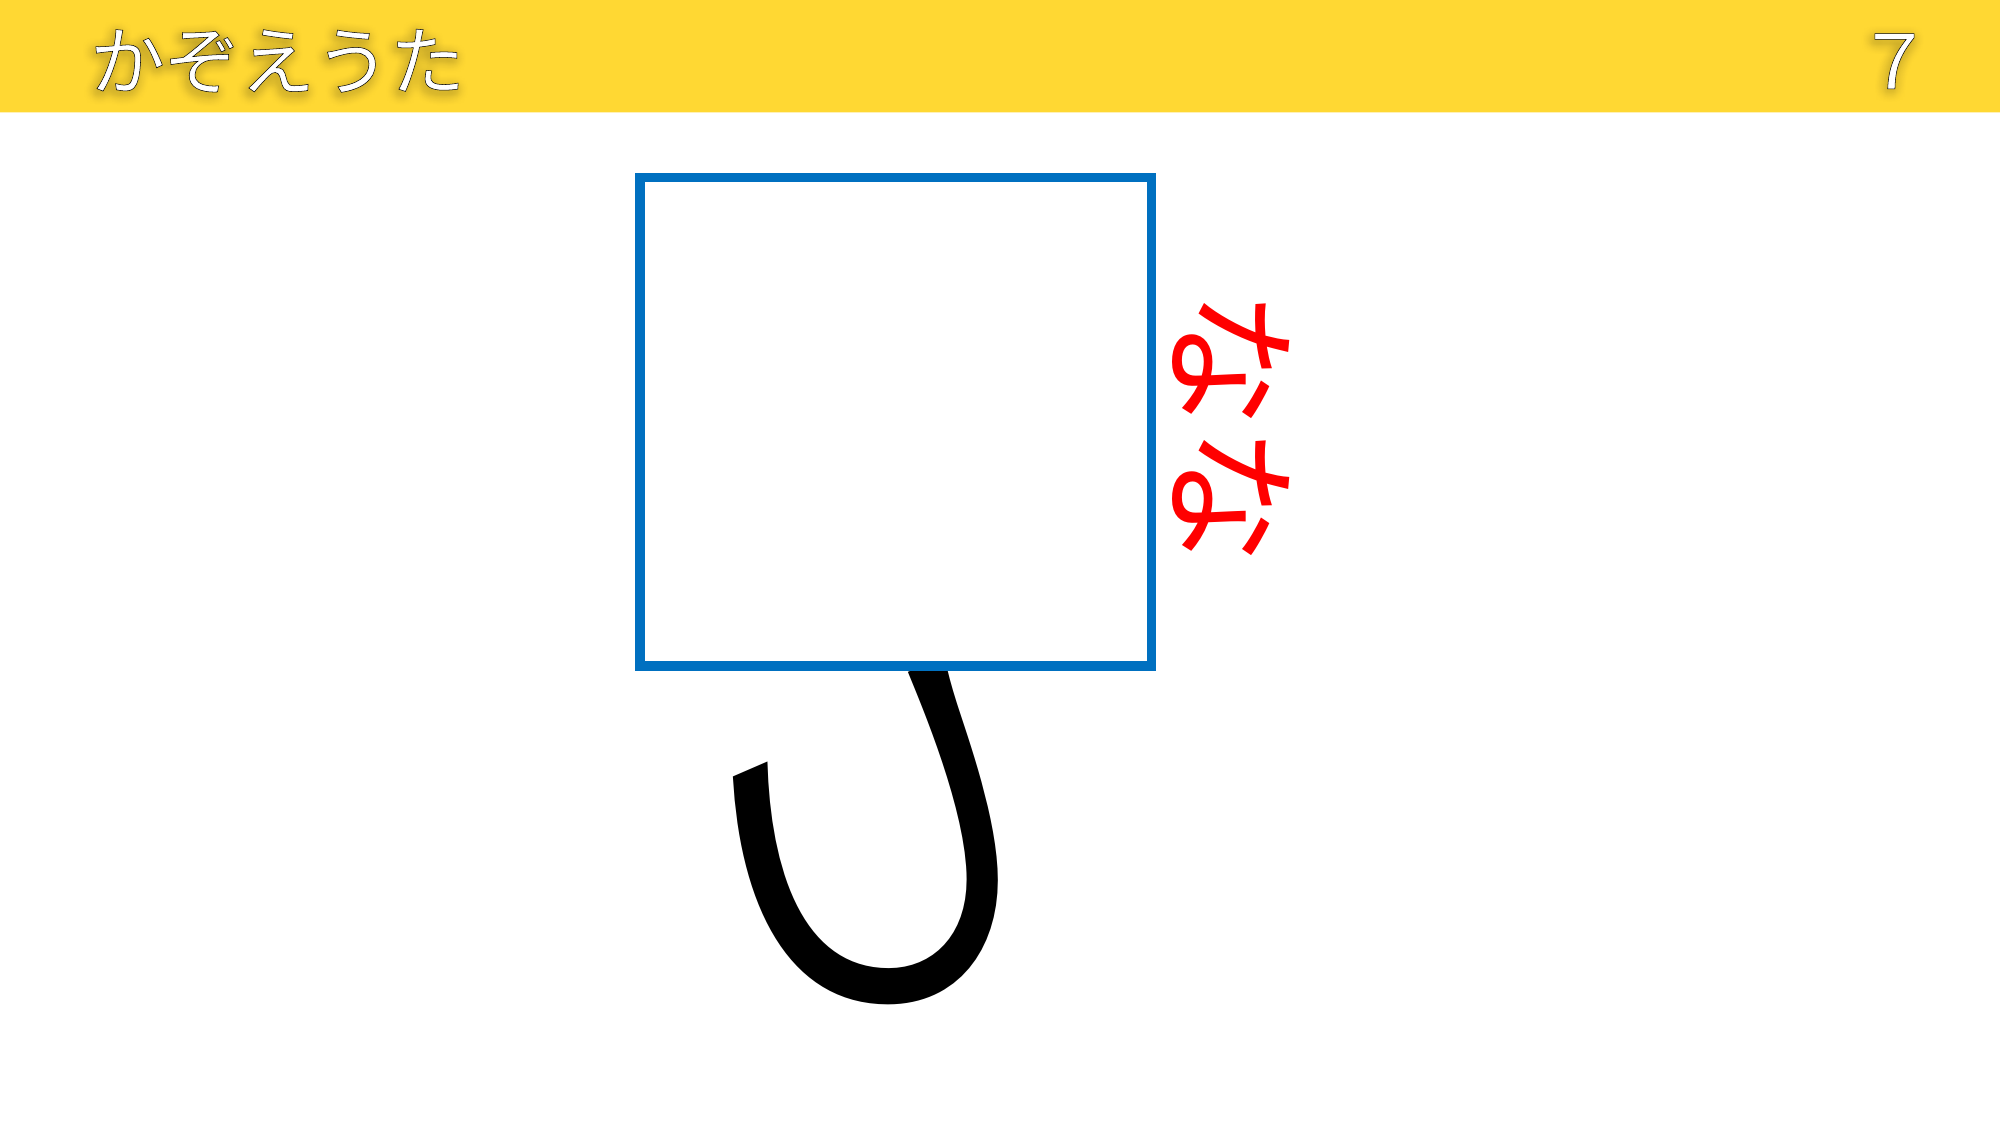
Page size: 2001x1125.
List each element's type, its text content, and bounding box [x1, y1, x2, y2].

text_box かぞえうた [75, 6, 787, 112]
text_box ７ [1842, 6, 1963, 112]
text_box [0, 0, 2000, 113]
text_box 七つ [616, 195, 1152, 1125]
text_box なな [1152, 275, 1325, 569]
text_box [639, 177, 1152, 667]
